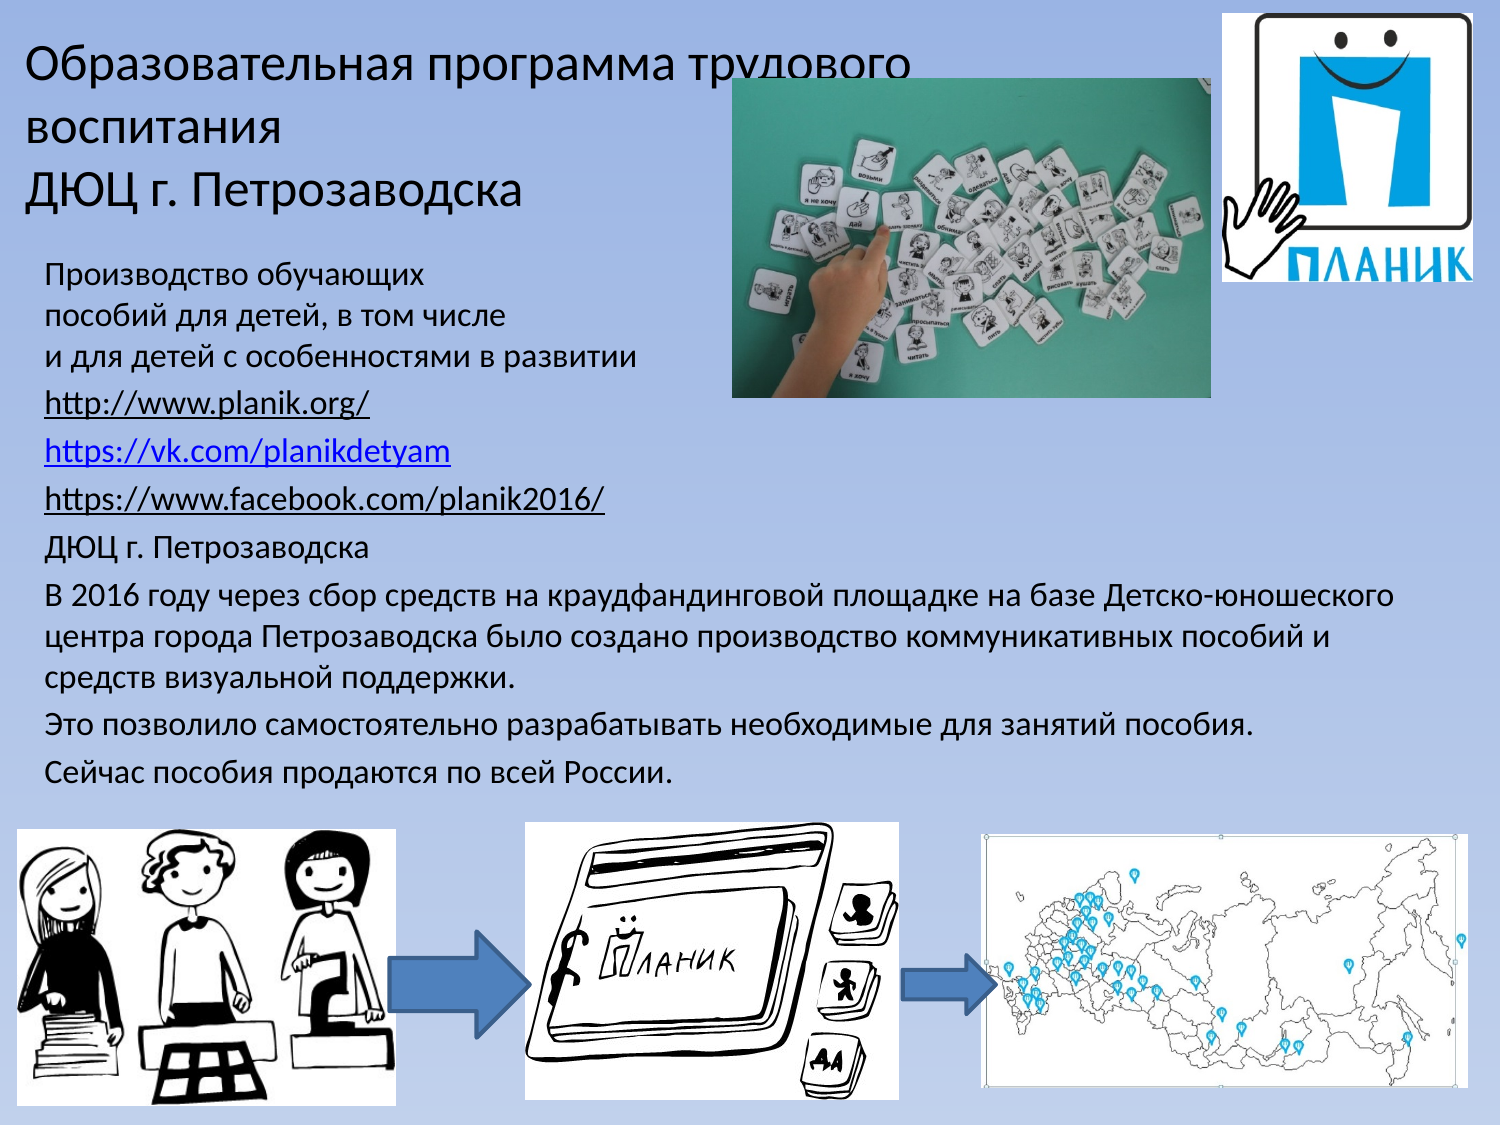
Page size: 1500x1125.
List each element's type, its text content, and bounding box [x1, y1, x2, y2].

list Производство обучающих пособий для детей, в том числе и для детей с особенностями в развитии http://www.planik.org/ https://vk.com/planikdetyam https://www.facebook.com/planik2016/ ДЮЦ г. Петрозаводска В 2016 году через сбор средств на краудфандинговой площадке на базе Детско-юношеского центра города Петрозаводска было создано производство коммуникативных пособий и средств визуальной поддержки. Это позволило самостоятельно разрабатывать необходимые для занятий пособия. Сейчас пособия продаются по всей России. [29, 243, 1425, 805]
picture [525, 822, 899, 1100]
picture [17, 829, 396, 1107]
text_box [903, 953, 976, 1017]
title Образовательная программа трудового воспитания ДЮЦ г. Петрозаводска [10, 19, 1121, 303]
picture [1222, 13, 1473, 283]
text_box [400, 929, 520, 1040]
picture [981, 834, 1469, 1089]
picture [731, 77, 1211, 398]
